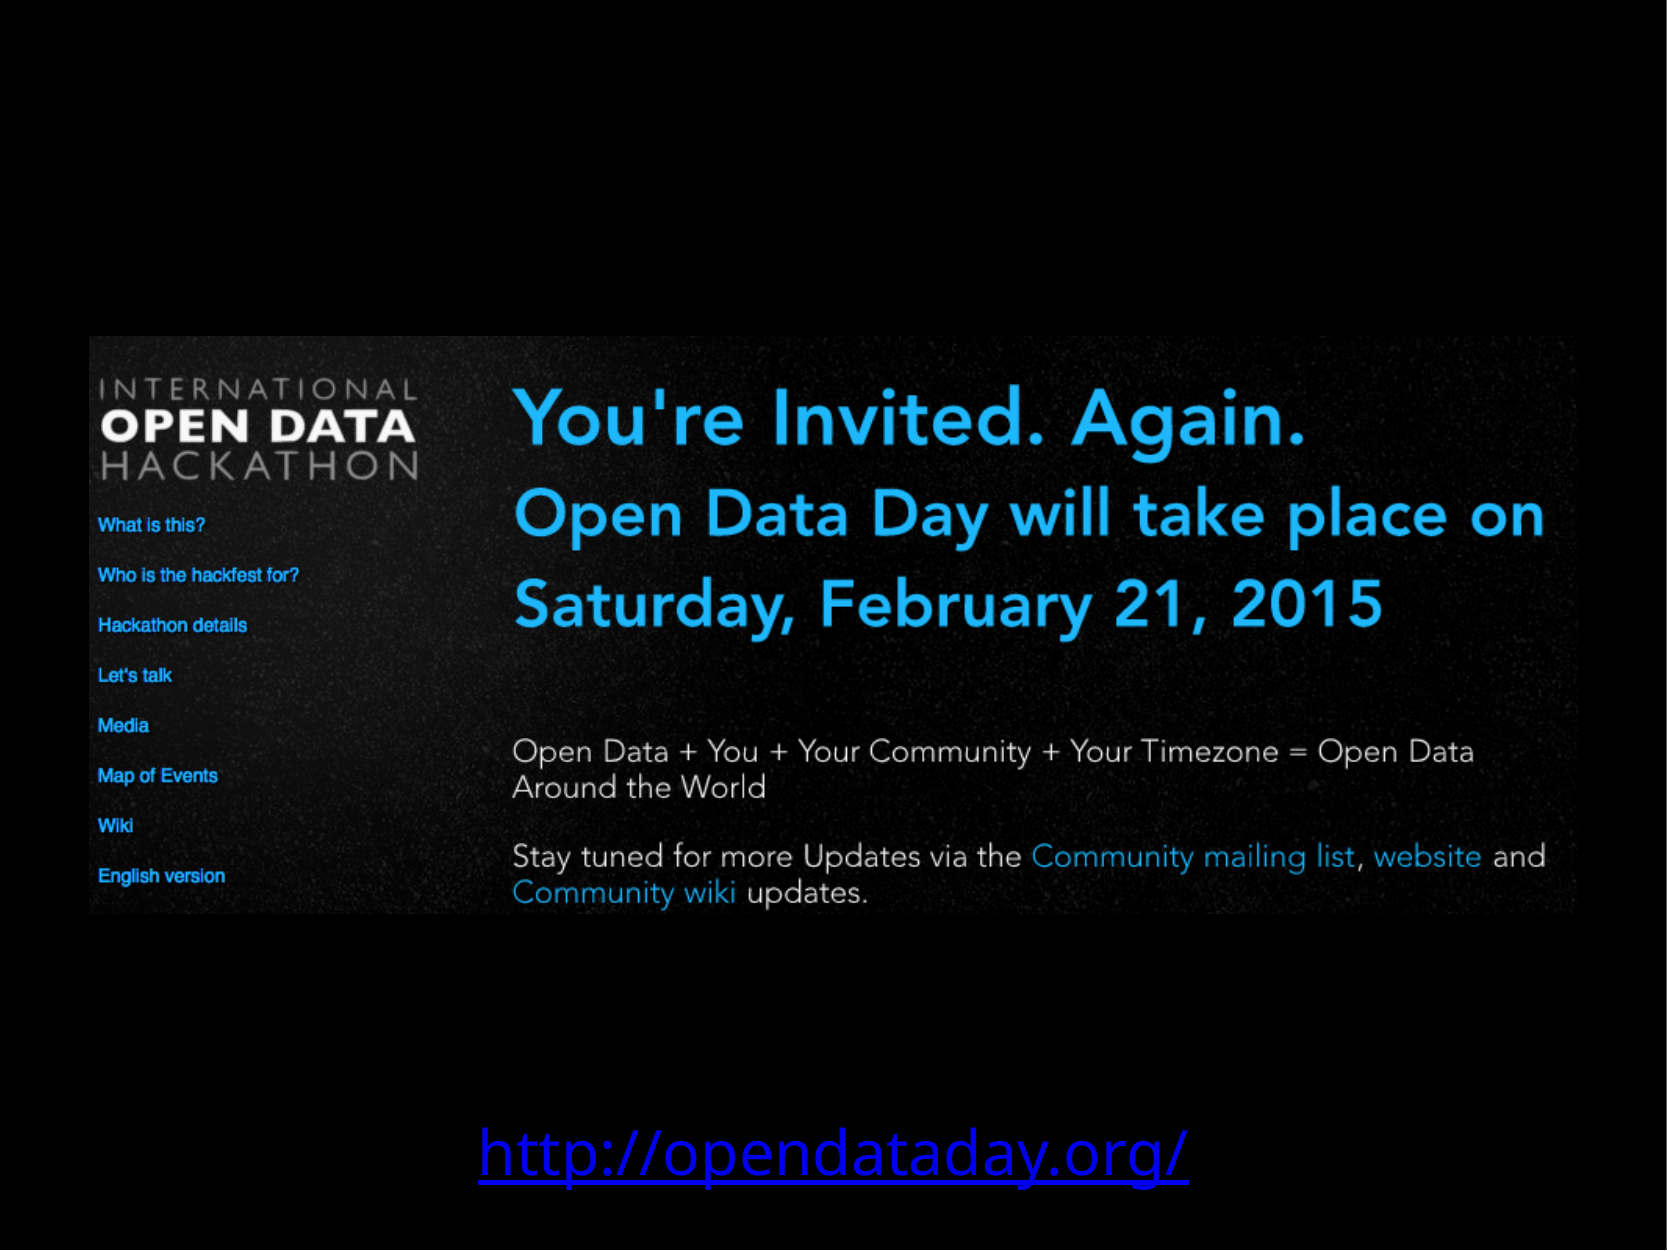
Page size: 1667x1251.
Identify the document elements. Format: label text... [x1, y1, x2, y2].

picture [89, 336, 1578, 914]
text_box http://opendataday.org/ [50, 1098, 1617, 1212]
